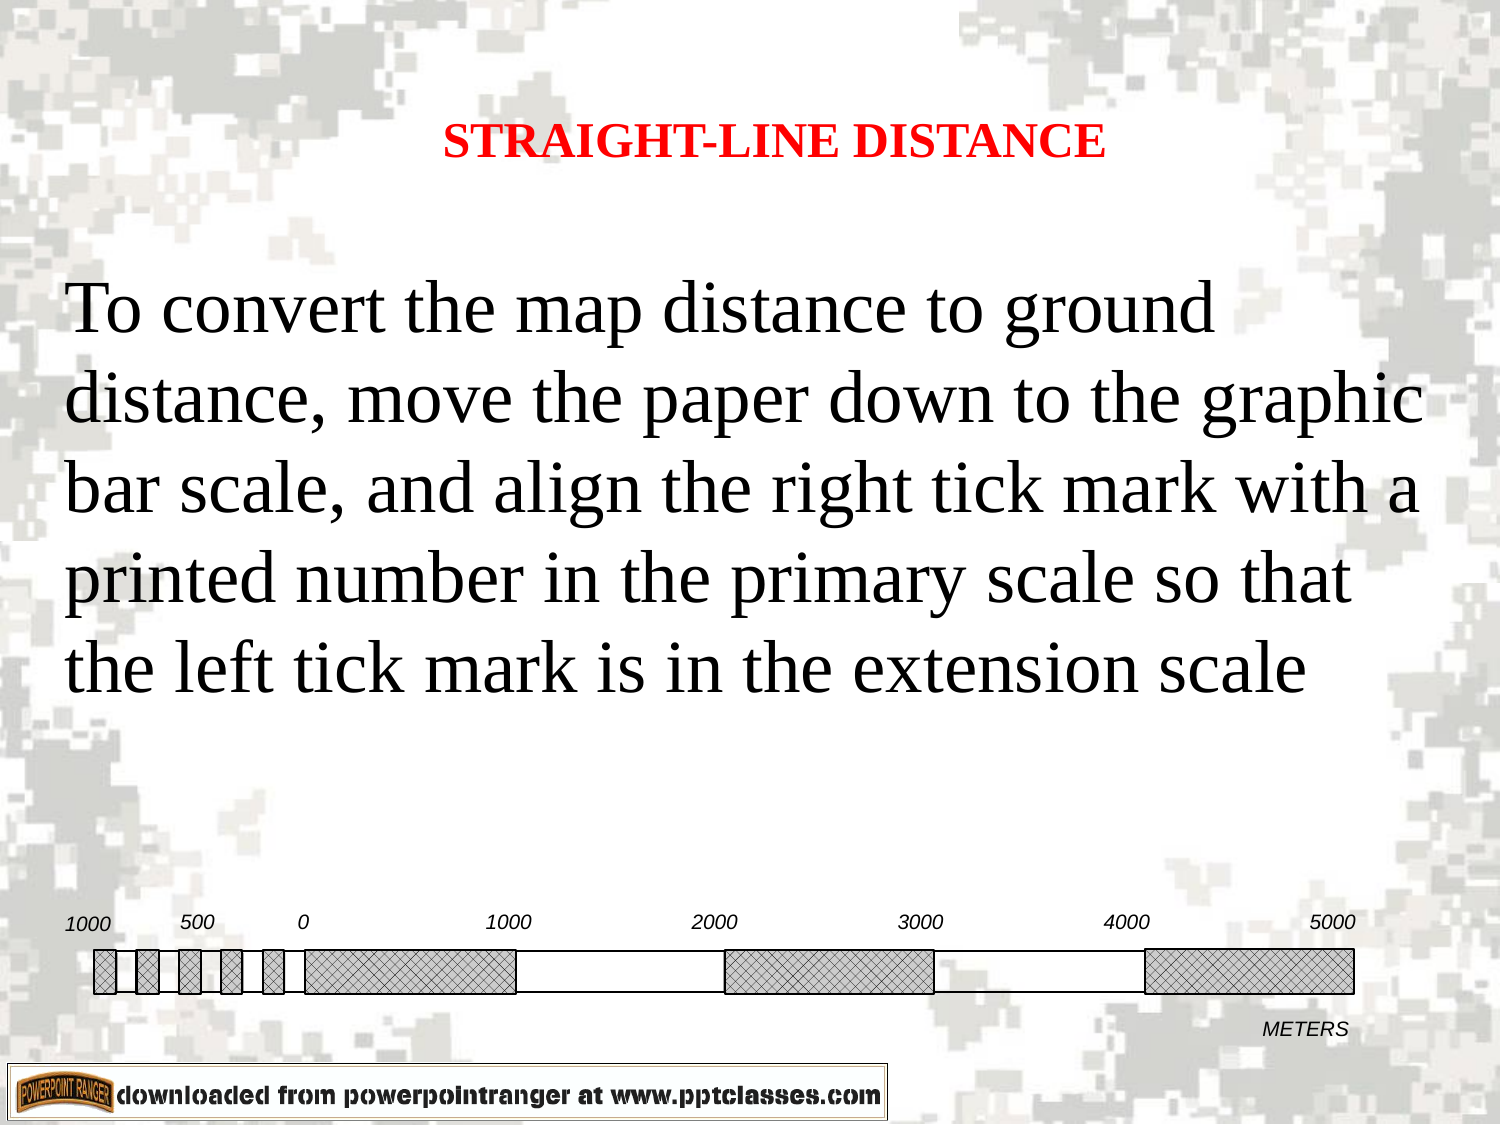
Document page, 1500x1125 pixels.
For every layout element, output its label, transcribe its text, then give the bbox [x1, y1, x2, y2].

text_box To convert the map distance to ground distance, move the paper down to the graphic bar scale, and align the right tick mark with a printed number in the primary scale so that the left tick mark is in the extension scale [50, 249, 1450, 805]
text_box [49, 812, 1426, 1062]
picture [0, 0, 1500, 1125]
text_box STRAIGHT-LINE DISTANCE [427, 99, 1123, 175]
